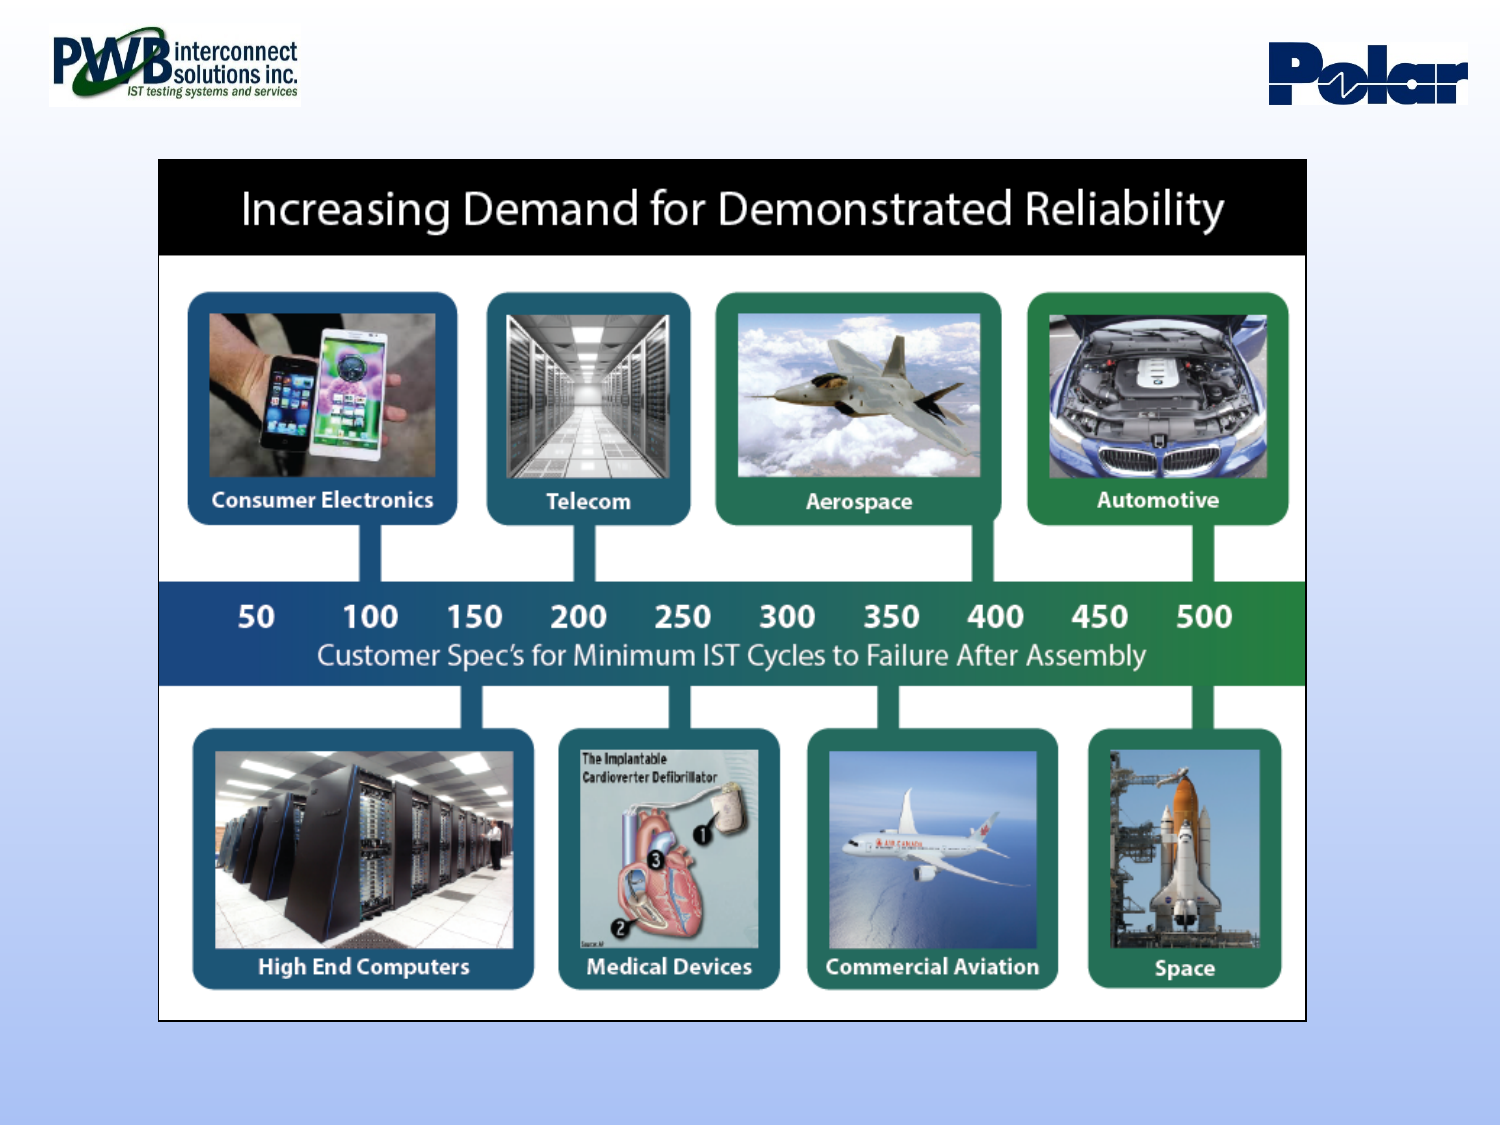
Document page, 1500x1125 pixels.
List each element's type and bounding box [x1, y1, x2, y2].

picture [49, 23, 302, 107]
picture [1269, 42, 1468, 105]
picture [159, 160, 1306, 1021]
